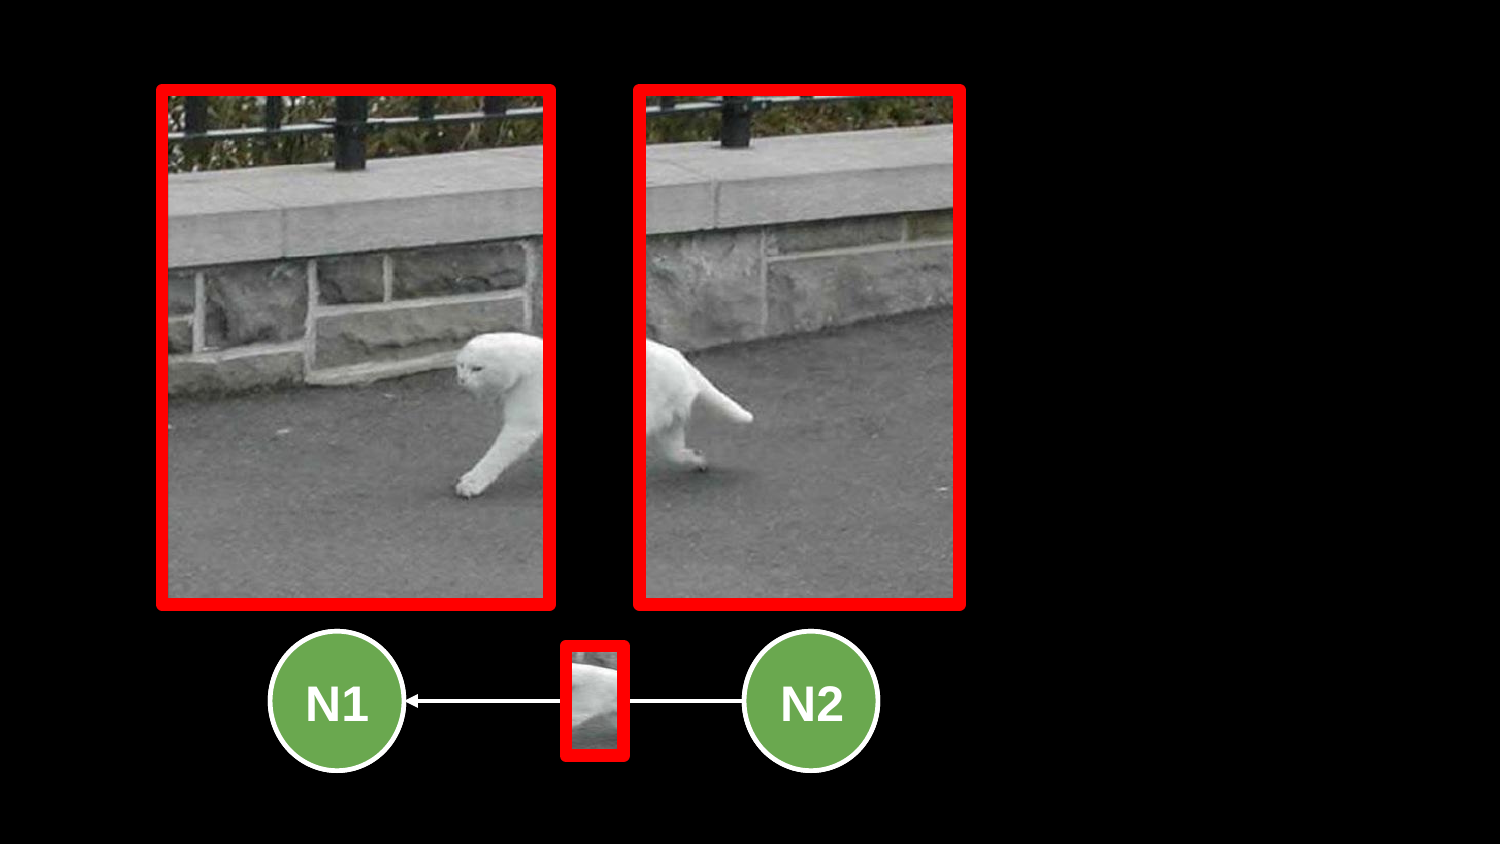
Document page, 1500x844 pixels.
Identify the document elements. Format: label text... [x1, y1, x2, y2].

text_box [270, 631, 404, 771]
picture [168, 96, 544, 599]
text_box [744, 631, 878, 771]
text_box N1 [284, 659, 391, 743]
text_box N2 [759, 659, 865, 743]
picture [645, 96, 954, 599]
picture [571, 652, 618, 750]
